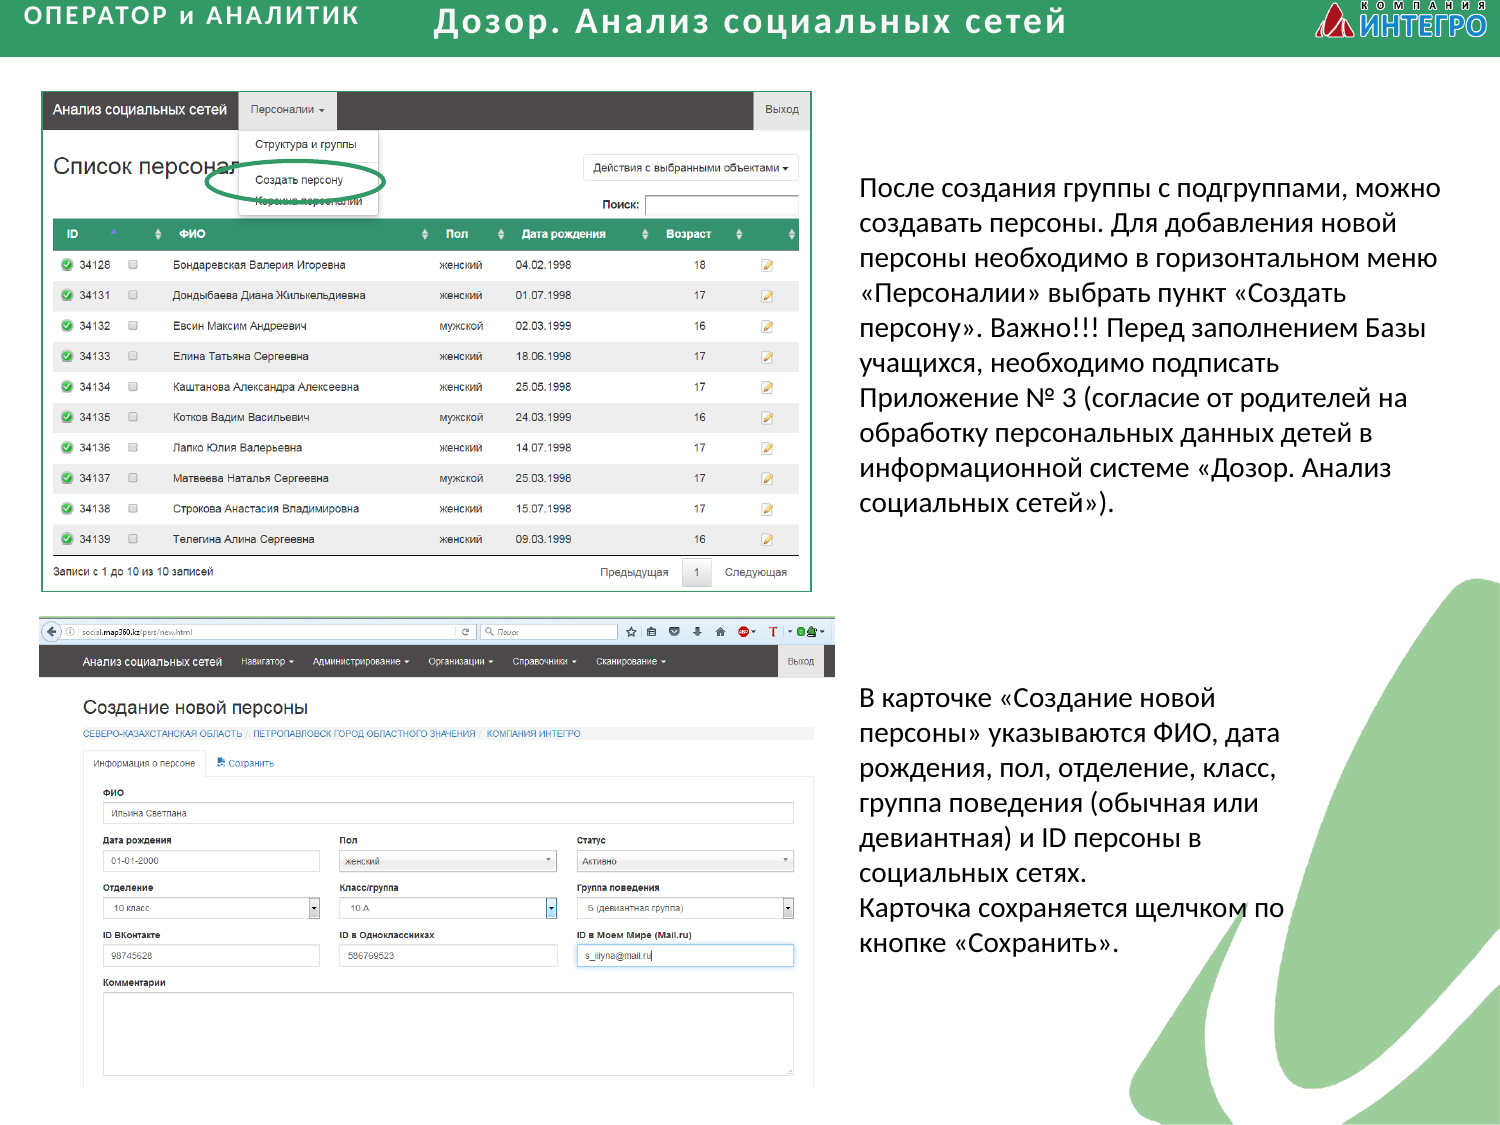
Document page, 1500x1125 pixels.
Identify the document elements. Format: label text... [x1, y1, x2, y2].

text_box В карточке «Создание новой персоны» указываются ФИО, дата рождения, пол, отделение, класс, группа поведения (обычная или девиантная) и ID персоны в социальных сетях. Карточка сохраняется щелчком по кнопке «Сохранить». [844, 670, 1124, 966]
picture [42, 92, 811, 591]
picture [1129, 578, 1500, 1125]
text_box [0, 0, 1500, 55]
picture [38, 615, 835, 1088]
text_box После создания группы с подгруппами, можно создавать персоны. Для добавления новой персоны необходимо в горизонтальном меню «Персоналии» выбрать пункт «Создать персону». Важно!!! Перед заполнением Базы учащихся, необходимо подписать Приложение № 3 (согласие от родителей на обработку персональных данных детей в информационной системе «Дозор. Анализ социальных сетей»). [844, 160, 1459, 561]
picture [1314, 0, 1487, 38]
